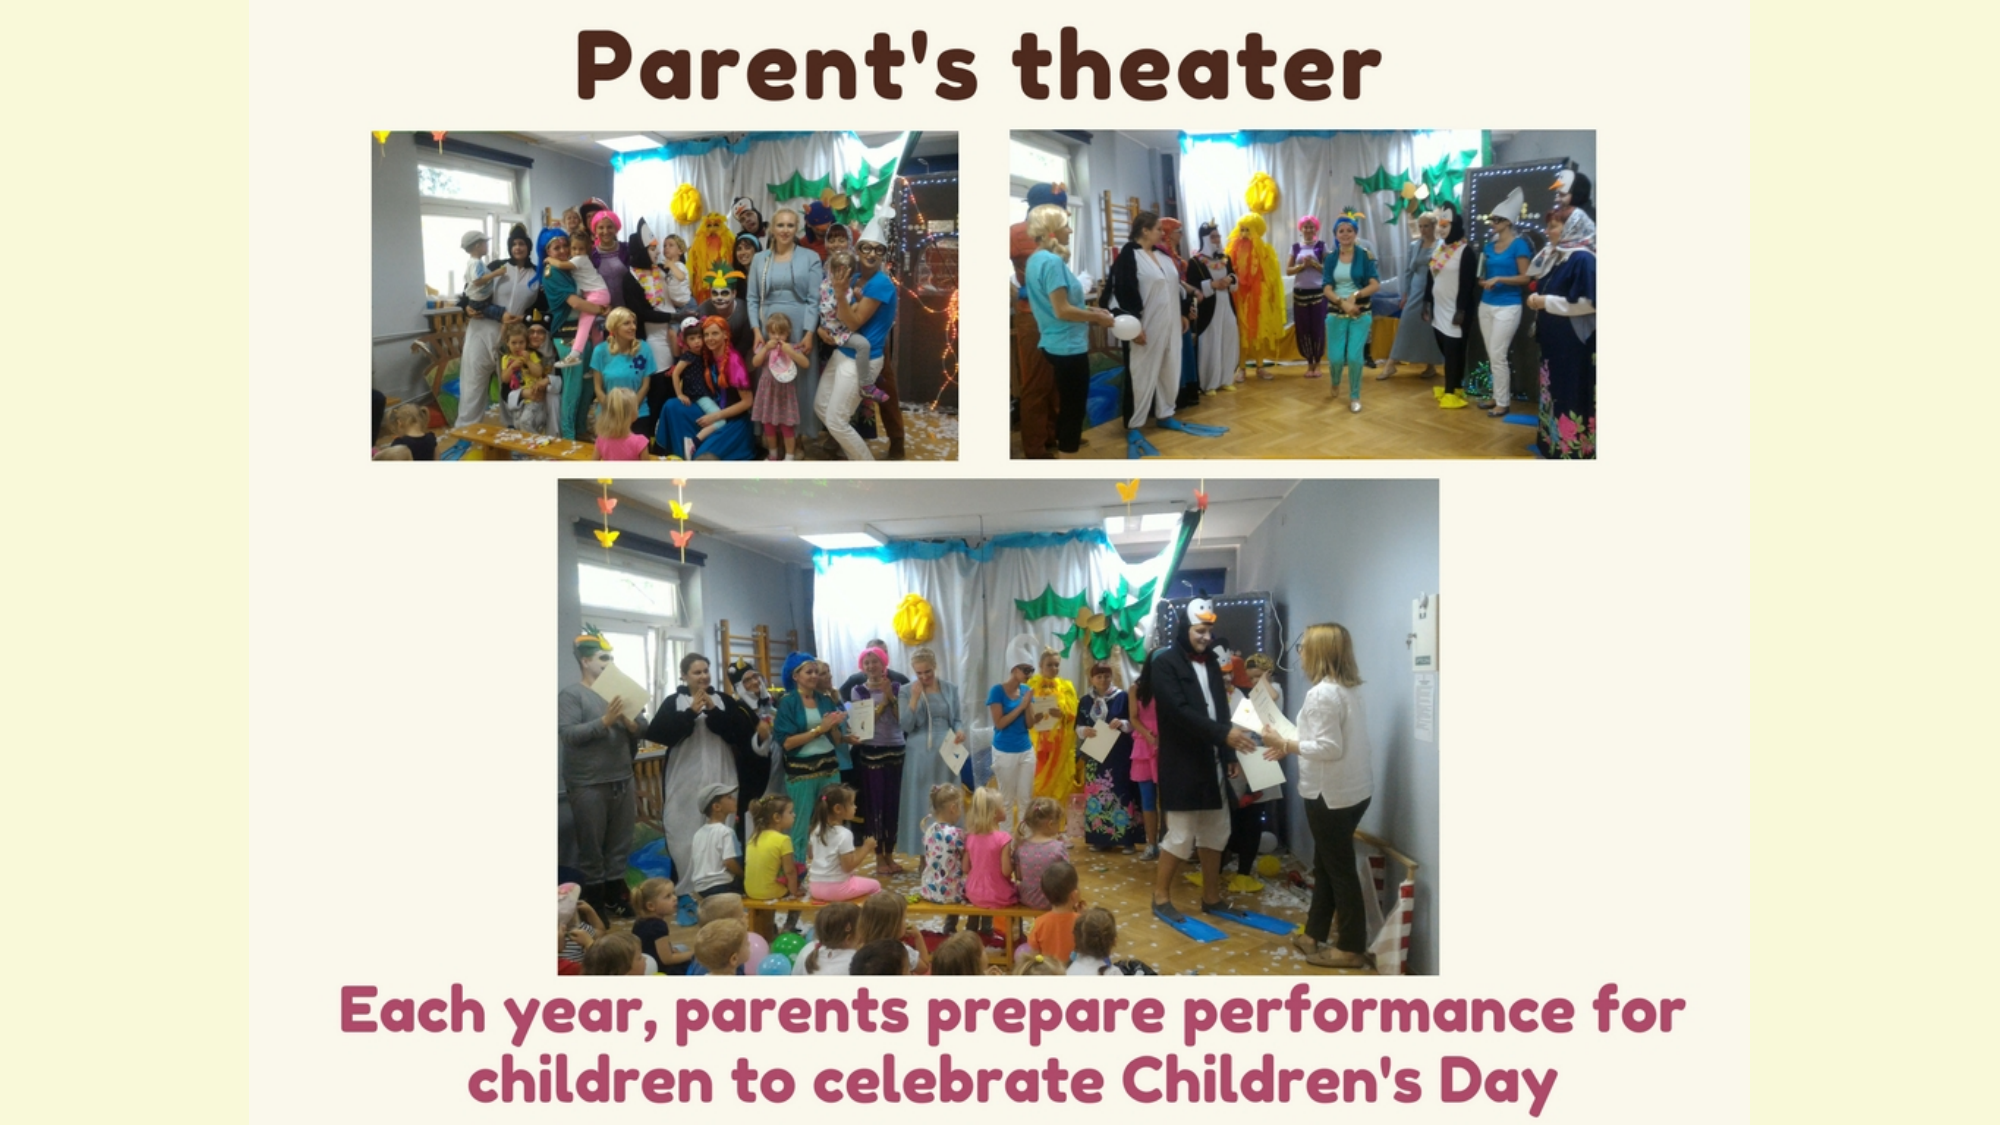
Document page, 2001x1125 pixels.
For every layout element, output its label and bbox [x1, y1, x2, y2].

picture [249, 0, 1750, 1125]
